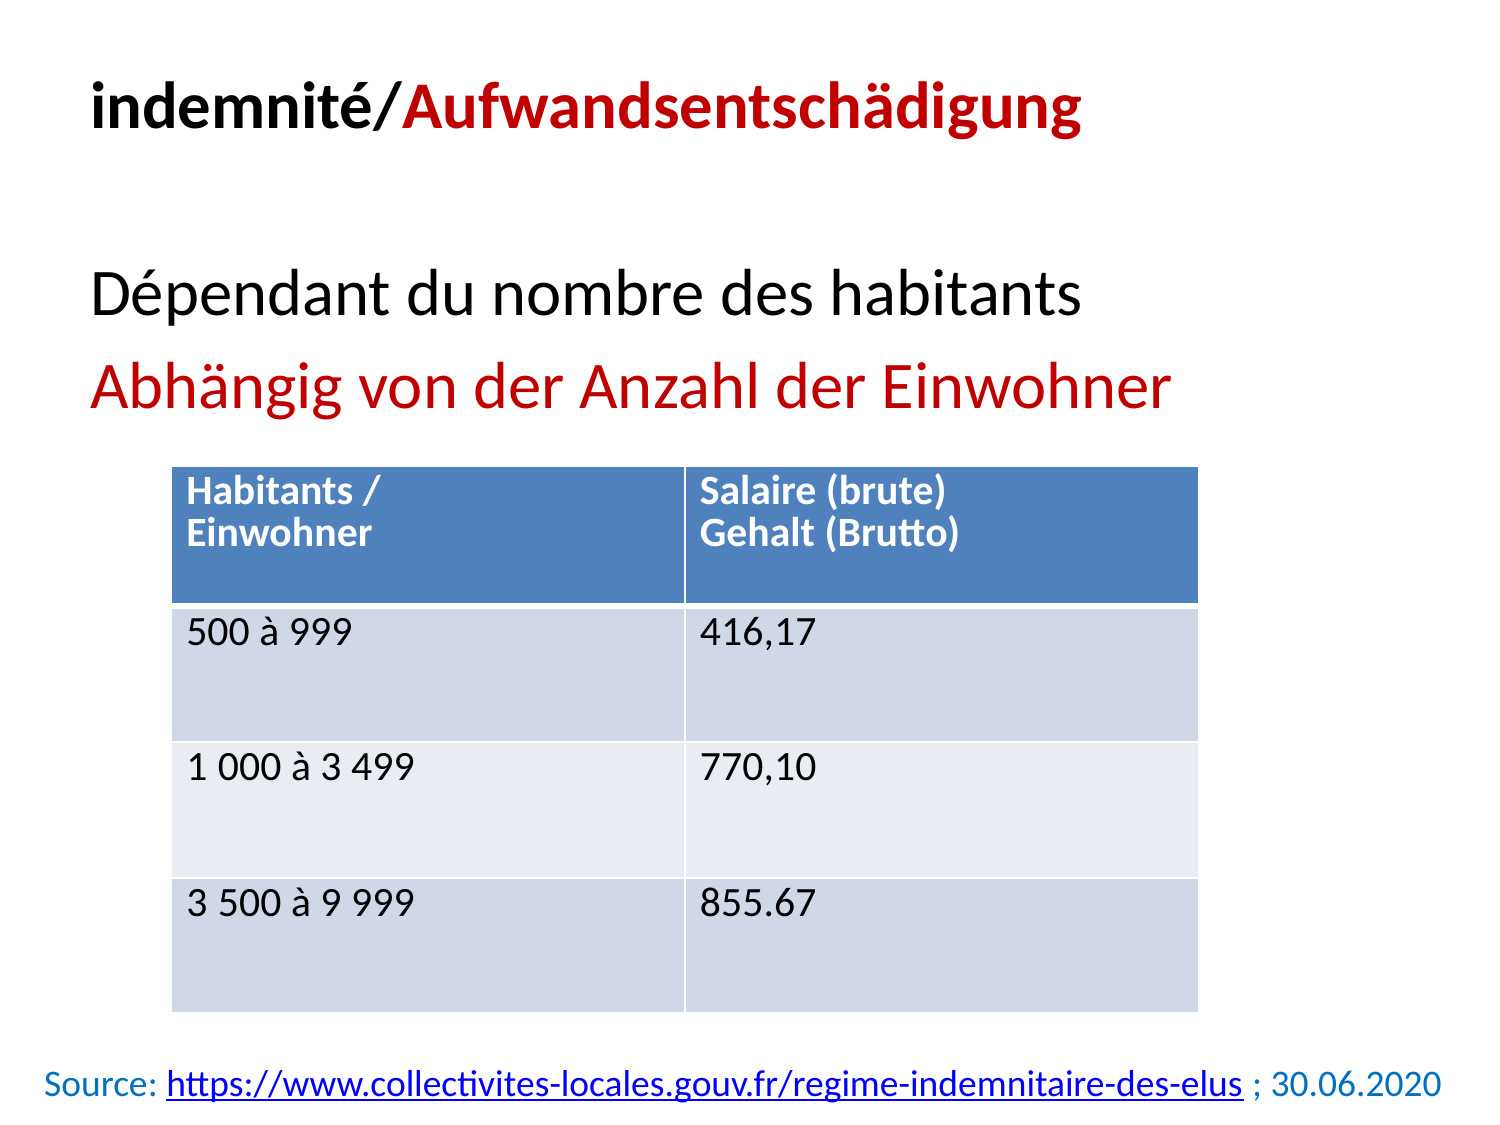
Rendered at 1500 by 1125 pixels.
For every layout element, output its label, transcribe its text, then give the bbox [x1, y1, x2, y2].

table_cell 770,10 [686, 743, 1198, 877]
table_header Habitants / Einwohner [172, 467, 684, 603]
table_header Salaire (brute) Gehalt (Brutto) [686, 467, 1198, 603]
list indemnité/Aufwandsentschädigung Dépendant du nombre des habitants Abhängig von der Anzahl der Einwohner [75, 54, 1425, 1005]
text_box Source: https://www.collectivites-locales.gouv.fr/regime-indemnitaire-des-elus ; 30.06.2020 [29, 1051, 1465, 1112]
table_cell 1 000 à 3 499 [172, 743, 684, 877]
table_cell 855.67 [686, 879, 1198, 1012]
table_cell 3 500 à 9 999 [172, 879, 684, 1012]
table_cell 416,17 [686, 609, 1198, 741]
table_cell 500 à 999 [172, 609, 684, 741]
